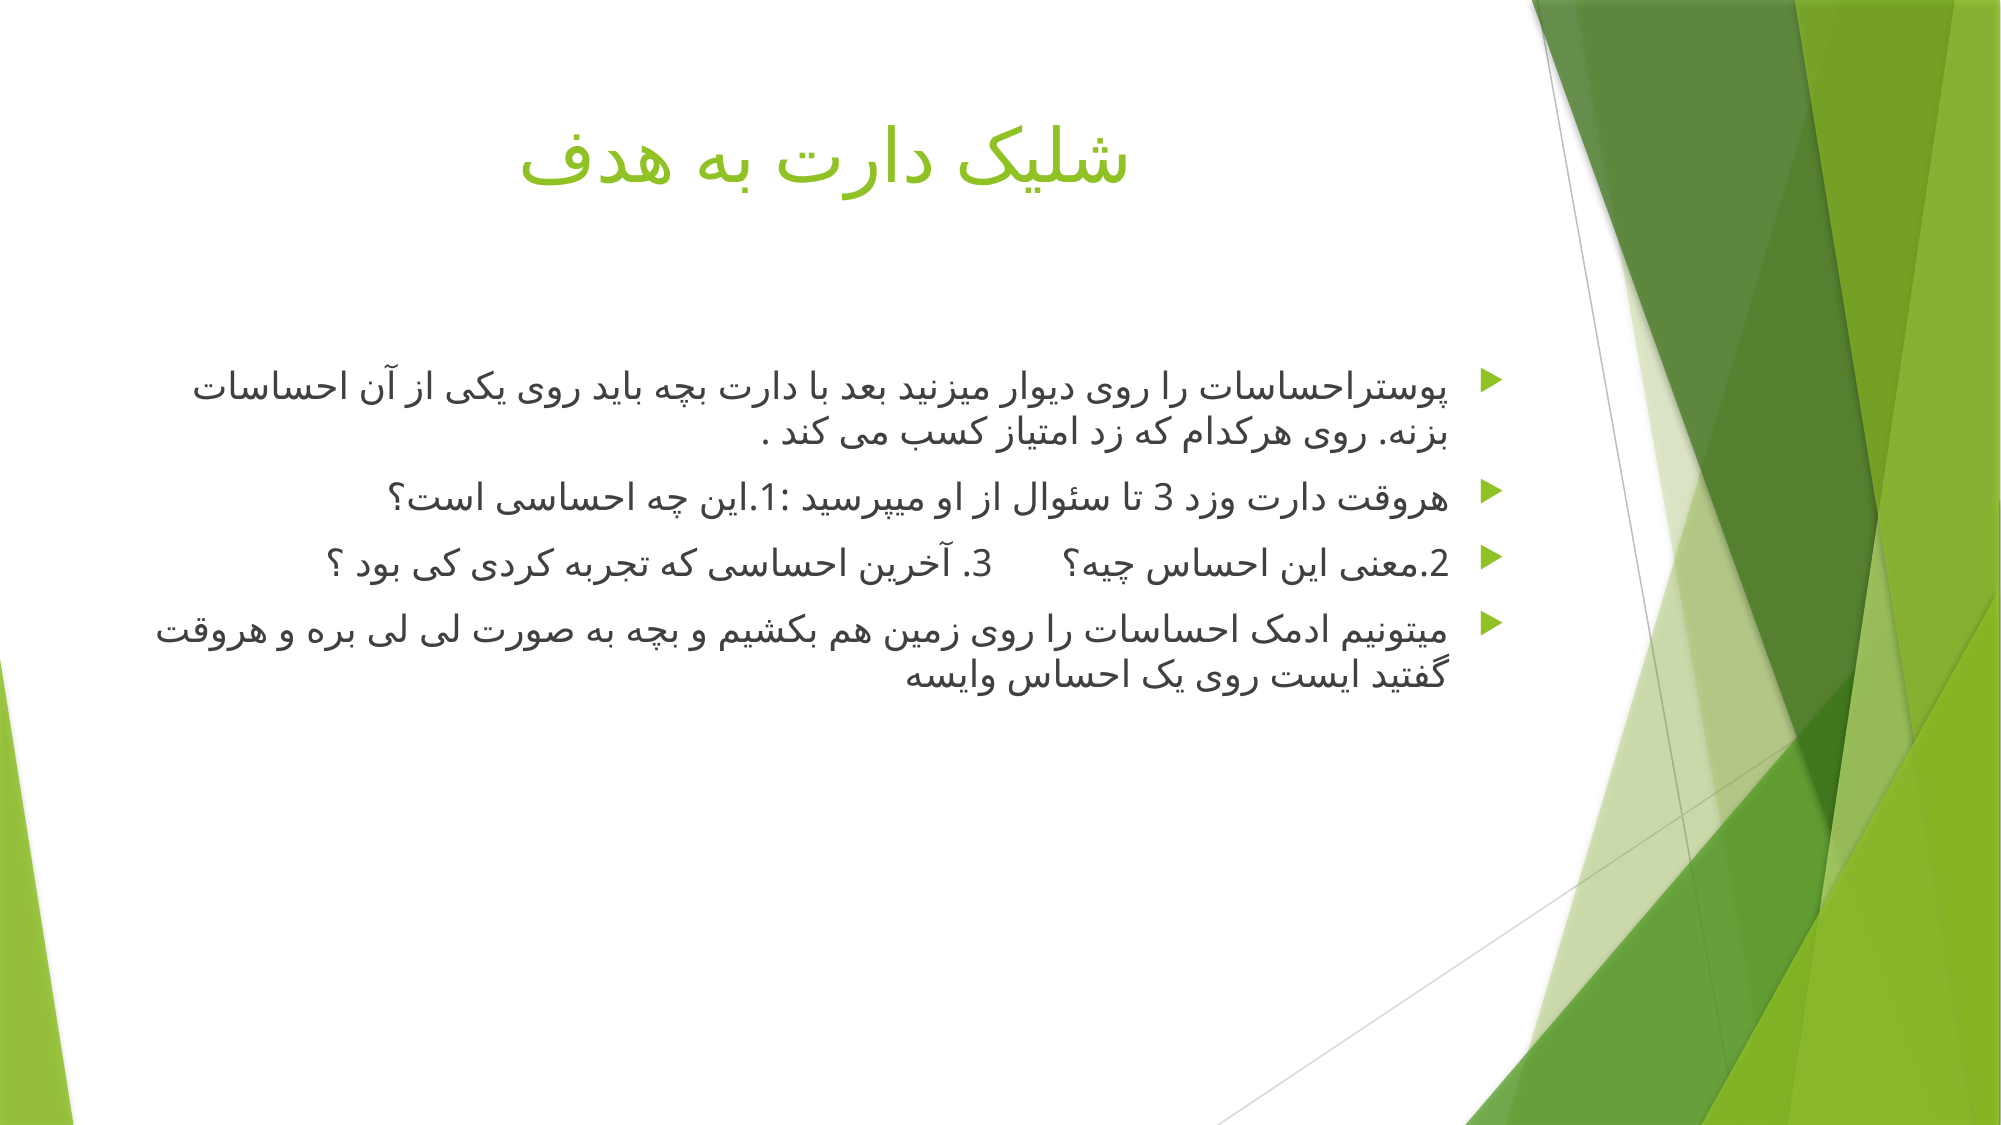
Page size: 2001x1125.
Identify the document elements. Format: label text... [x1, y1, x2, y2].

title شلیک دارت به هدف [111, 99, 1522, 317]
list پوستراحساسات را روی دیوار میزنید بعد با دارت بچه باید روی یکی از آن احساسات بزنه. روی هرکدام که زد امتیاز کسب می کند . هروقت دارت وزد 3 تا سئوال از او میپرسید :1.این چه احساسی است؟ 2.معنی این احساس چیه؟ 3. آخرین احساسی که تجربه کردی کی بود ؟ میتونیم ادمک احساسات را روی زمین هم بکشیم و بچه به صورت لی لی بره و هروقت گفتید ایست روی یک احساس وایسه [111, 354, 1522, 992]
